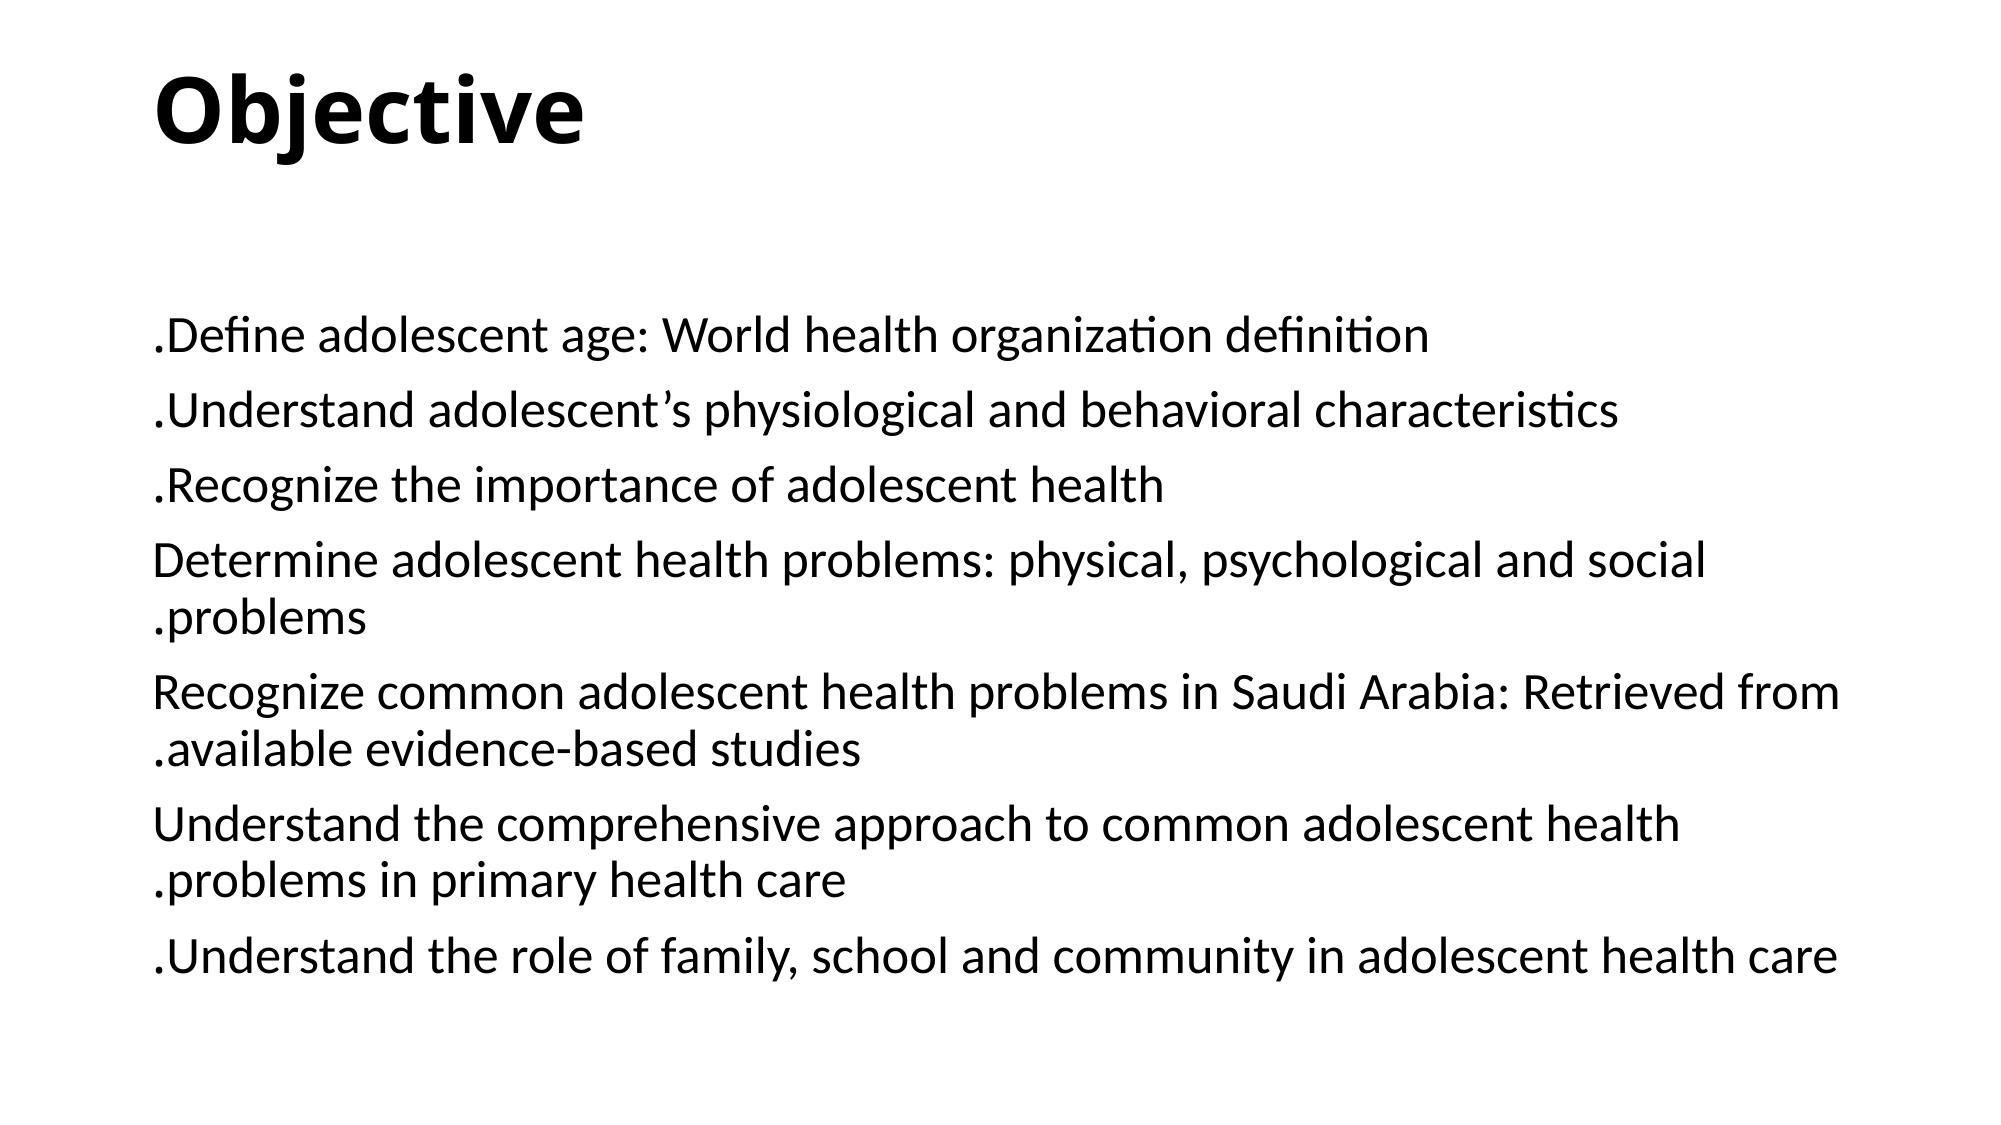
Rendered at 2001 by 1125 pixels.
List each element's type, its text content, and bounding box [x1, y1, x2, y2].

title Objective [137, 59, 1863, 278]
list Define adolescent age: World health organization definition. Understand adolescent’s physiological and behavioral characteristics. Recognize the importance of adolescent health. Determine adolescent health problems: physical, psychological and social problems. Recognize common adolescent health problems in Saudi Arabia: Retrieved from available evidence-based studies. Understand the comprehensive approach to common adolescent health problems in primary health care. Understand the role of family, school and community in adolescent health care. [137, 299, 1863, 1014]
